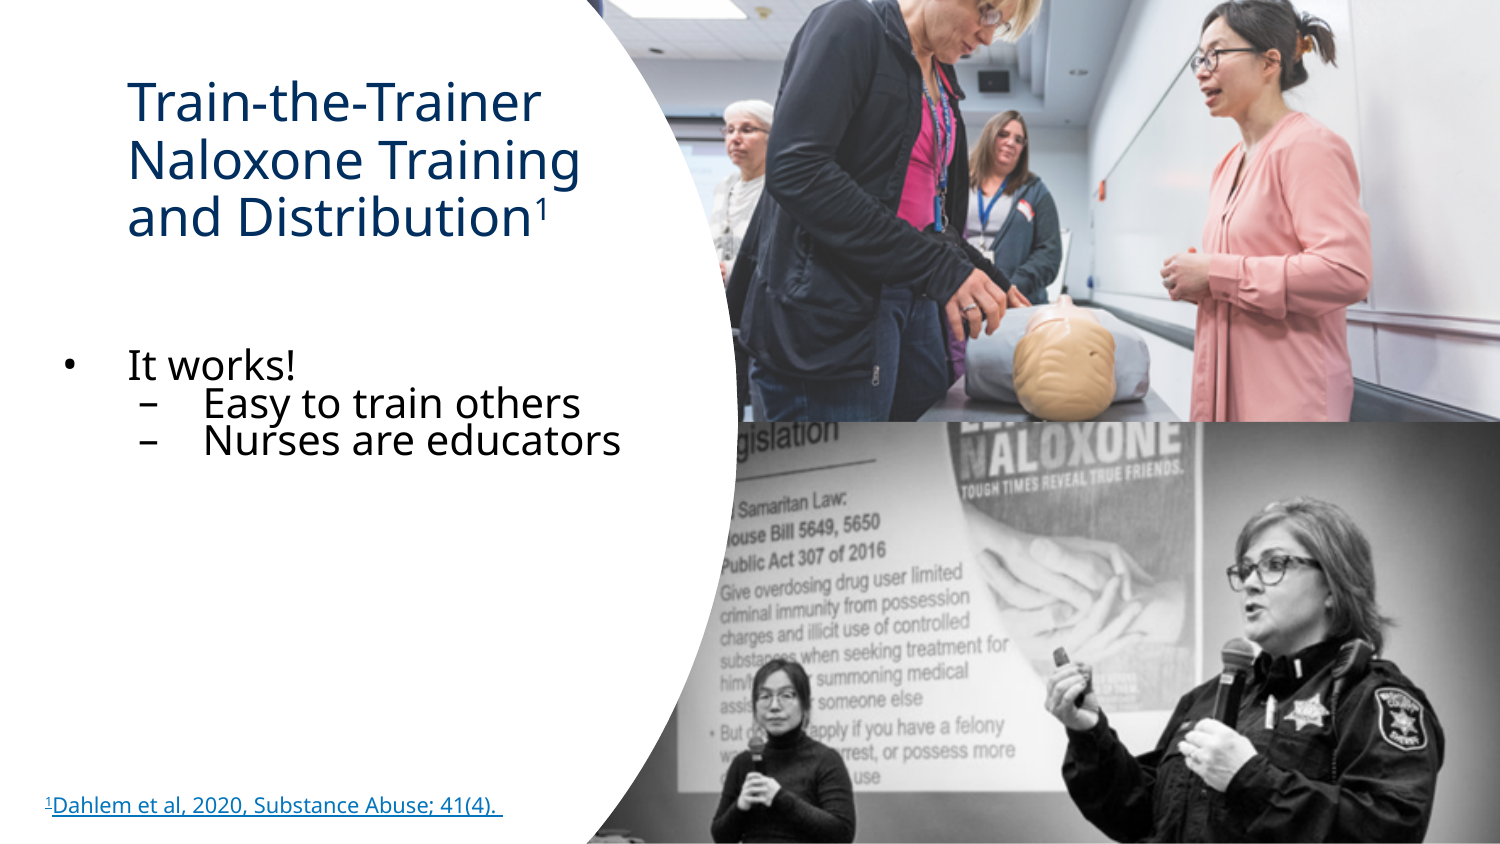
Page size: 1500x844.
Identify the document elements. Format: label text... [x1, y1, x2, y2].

list 1Dahlem et al, 2020, Substance Abuse; 41(4). [0, 775, 581, 841]
picture [586, 0, 1500, 844]
list It works! Easy to train others Nurses are educators [37, 343, 581, 676]
title Train-the-Trainer Naloxone Training and Distribution1 [112, 112, 581, 212]
